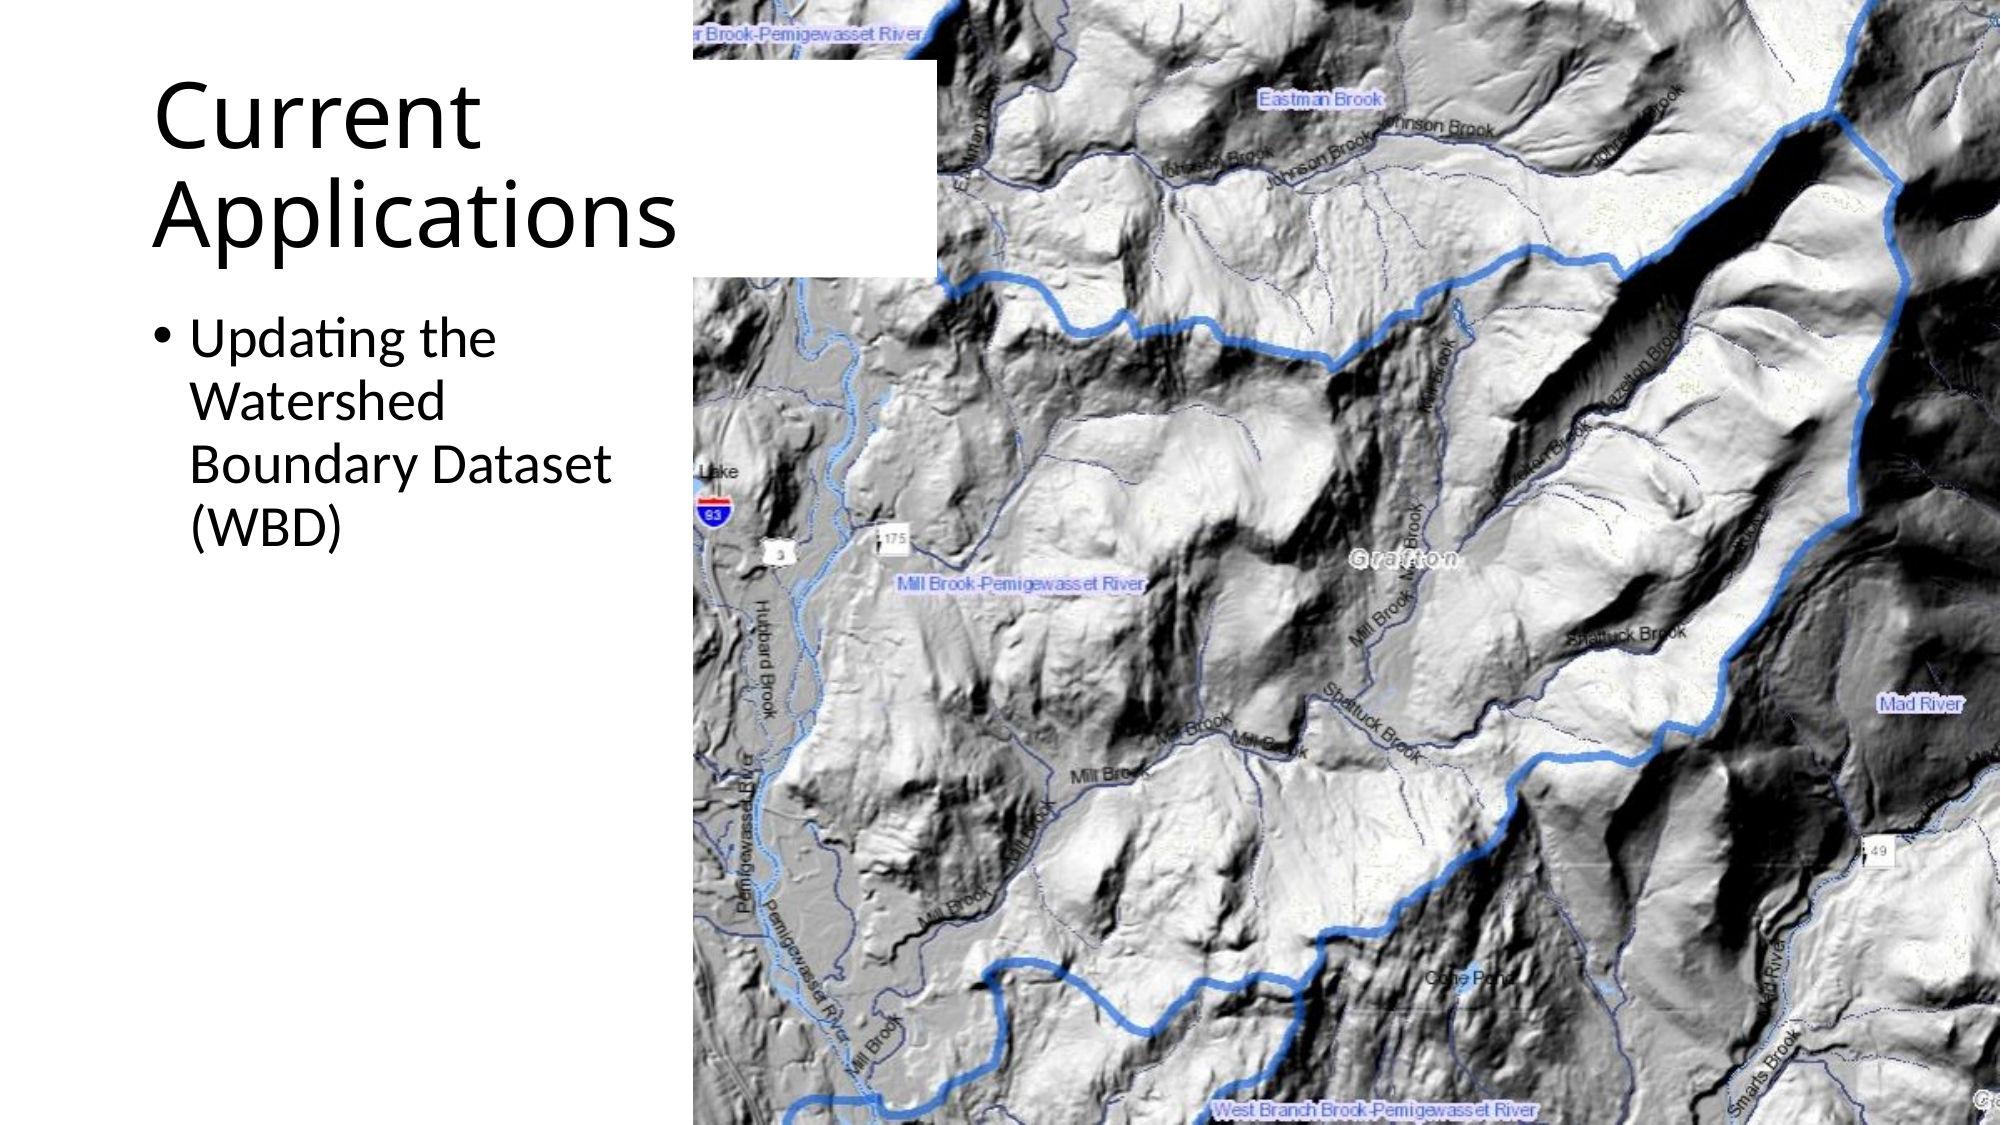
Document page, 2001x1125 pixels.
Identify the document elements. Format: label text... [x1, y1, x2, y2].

list Updating the Watershed Boundary Dataset (WBD) [137, 299, 693, 1014]
title Current Applications [137, 59, 693, 278]
picture [693, 0, 2000, 1125]
